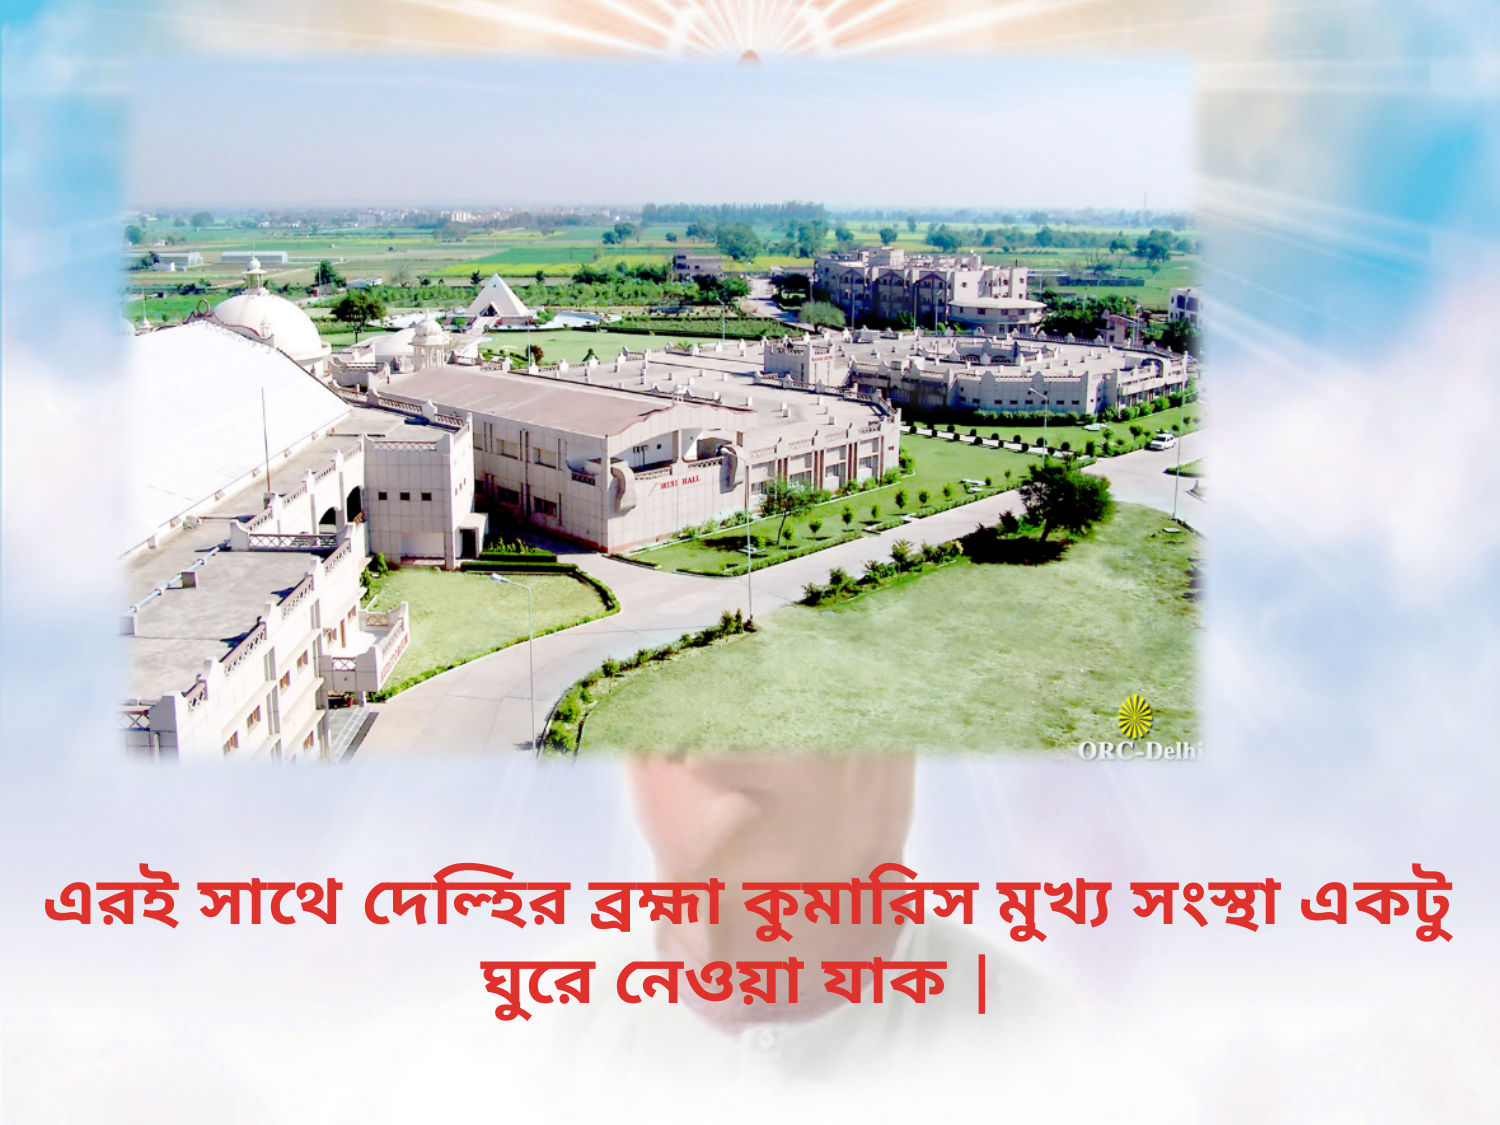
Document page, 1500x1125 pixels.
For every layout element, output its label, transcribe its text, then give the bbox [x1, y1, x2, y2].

picture [112, 37, 1213, 771]
text_box এরই সাথে দেল্হির ব্রহ্মা কুমারিস মুখ্য সংস্থা একটু ঘুরে নেওয়া যাক | [28, 849, 1468, 1025]
